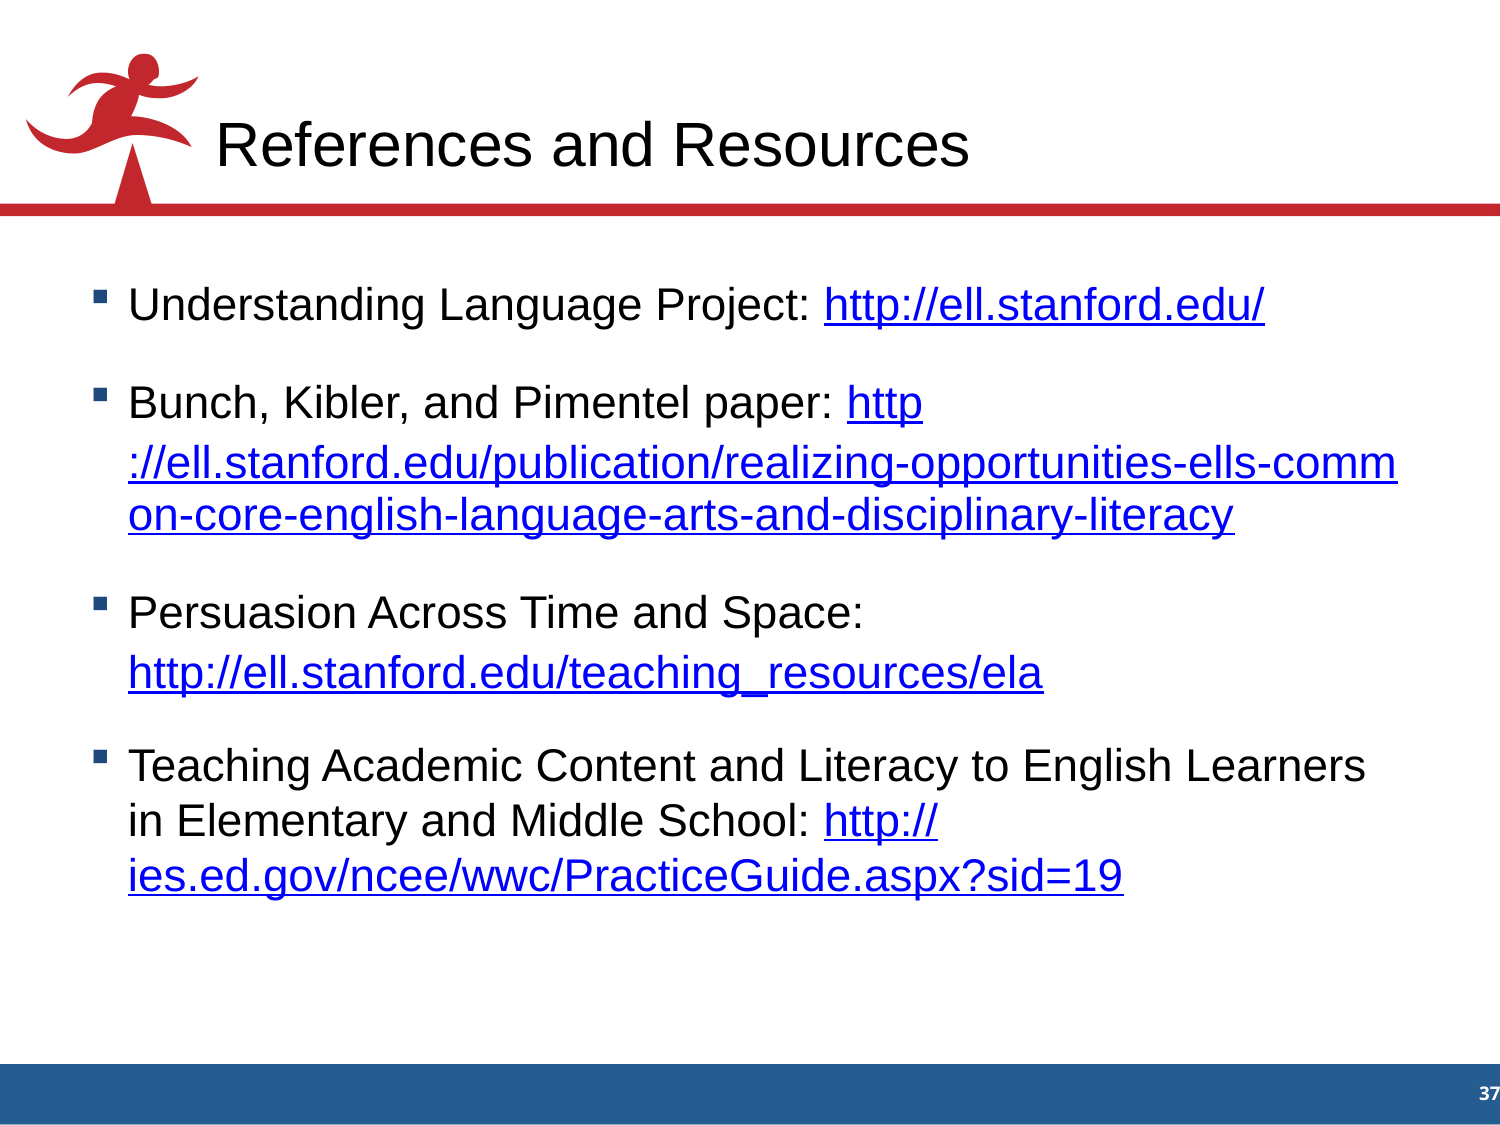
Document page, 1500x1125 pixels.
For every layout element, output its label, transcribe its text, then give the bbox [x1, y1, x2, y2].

list Understanding Language Project: http://ell.stanford.edu/ Bunch, Kibler, and Pimentel paper: http://ell.stanford.edu/publication/realizing-opportunities-ells-common-core-english-language-arts-and-disciplinary-literacy Persuasion Across Time and Space: http://ell.stanford.edu/teaching_resources/ela Teaching Academic Content and Literacy to English Learners in Elementary and Middle School: http://ies.ed.gov/ncee/wwc/PracticeGuide.aspx?sid=19 [75, 261, 1425, 975]
picture [0, 0, 1500, 1125]
title References and Resources [200, 0, 1425, 188]
